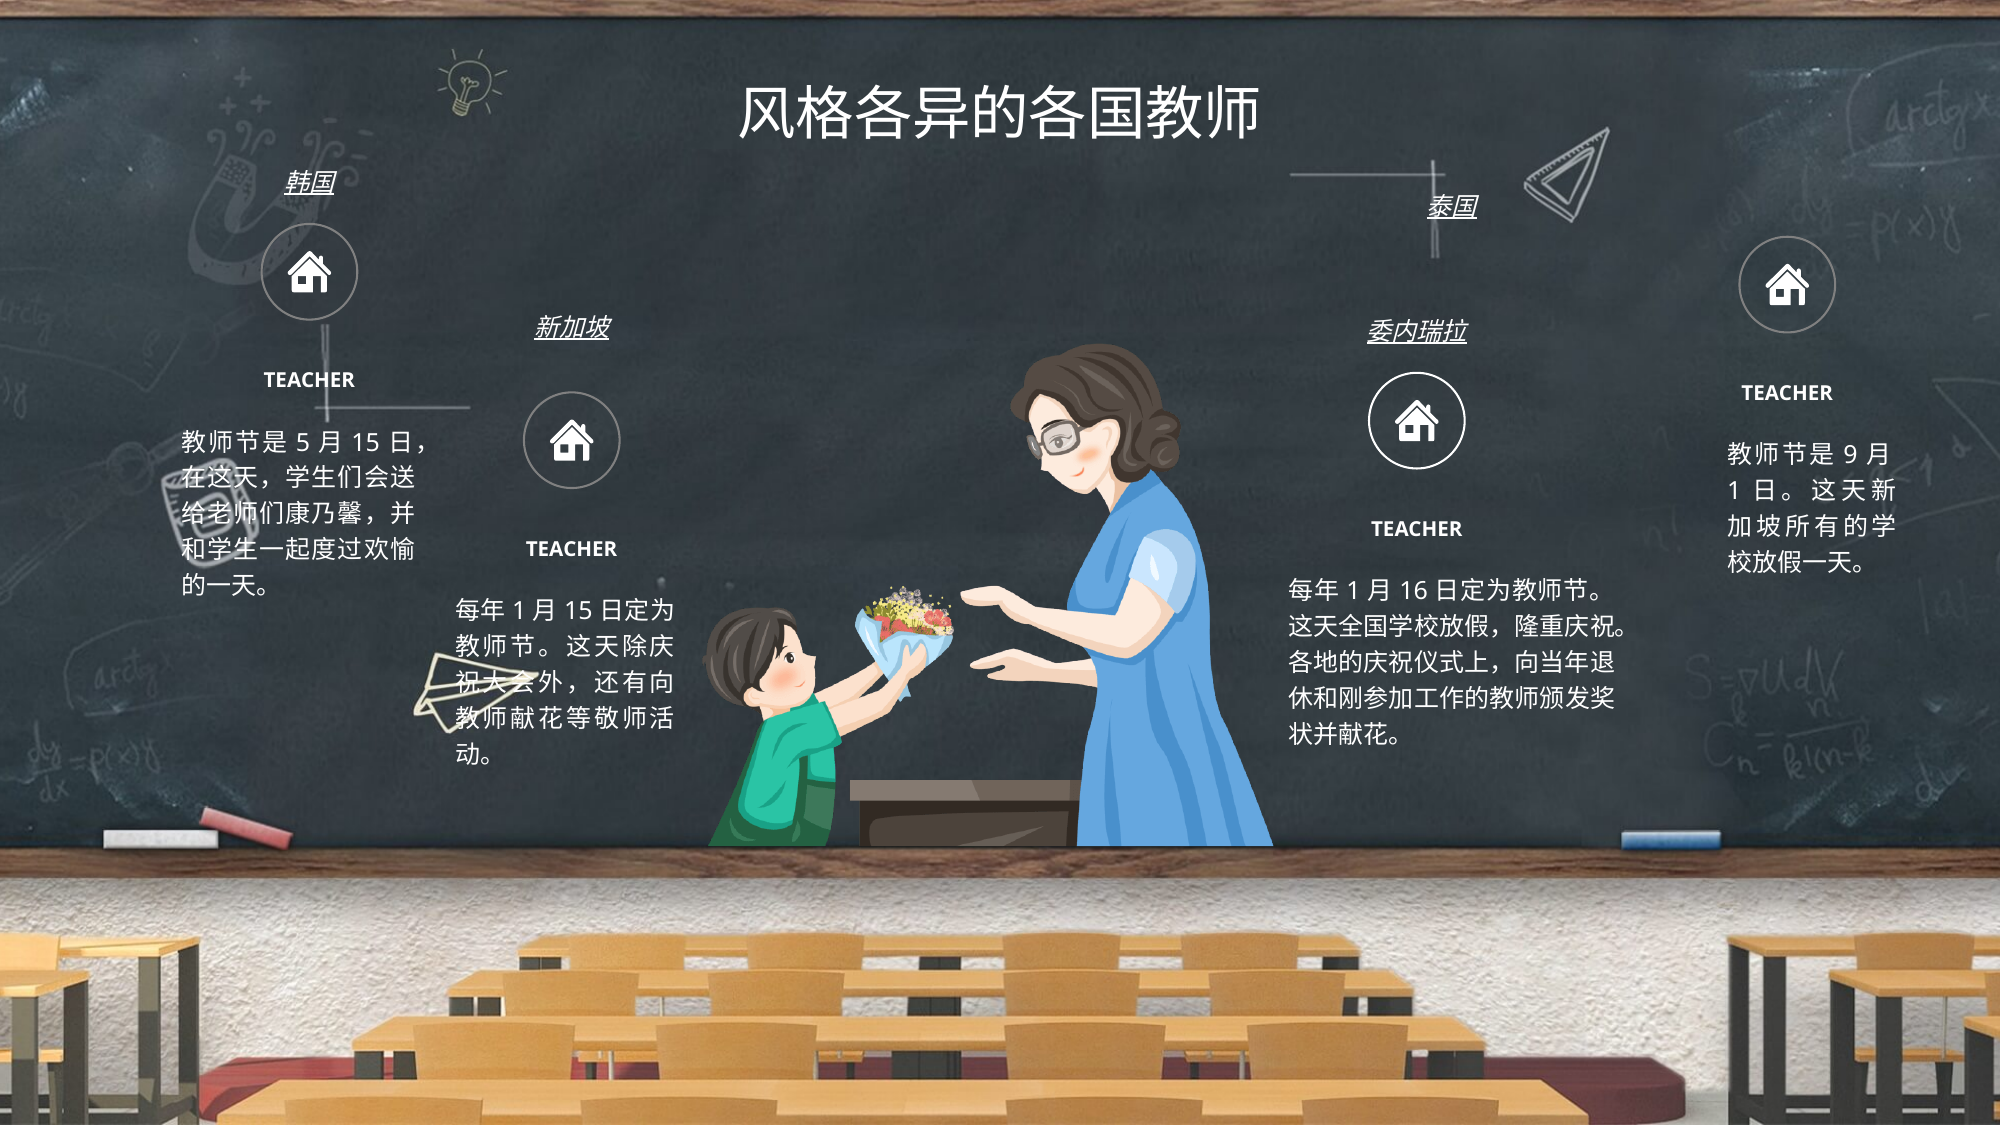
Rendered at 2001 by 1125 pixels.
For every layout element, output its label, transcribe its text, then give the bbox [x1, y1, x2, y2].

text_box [1326, 298, 1630, 631]
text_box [440, 294, 690, 696]
text_box 风格各异的各国教师 [722, 54, 1277, 154]
text_box 泰国 [1358, 173, 1546, 237]
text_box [1712, 236, 1912, 540]
picture [0, 0, 2000, 1125]
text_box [166, 149, 430, 528]
